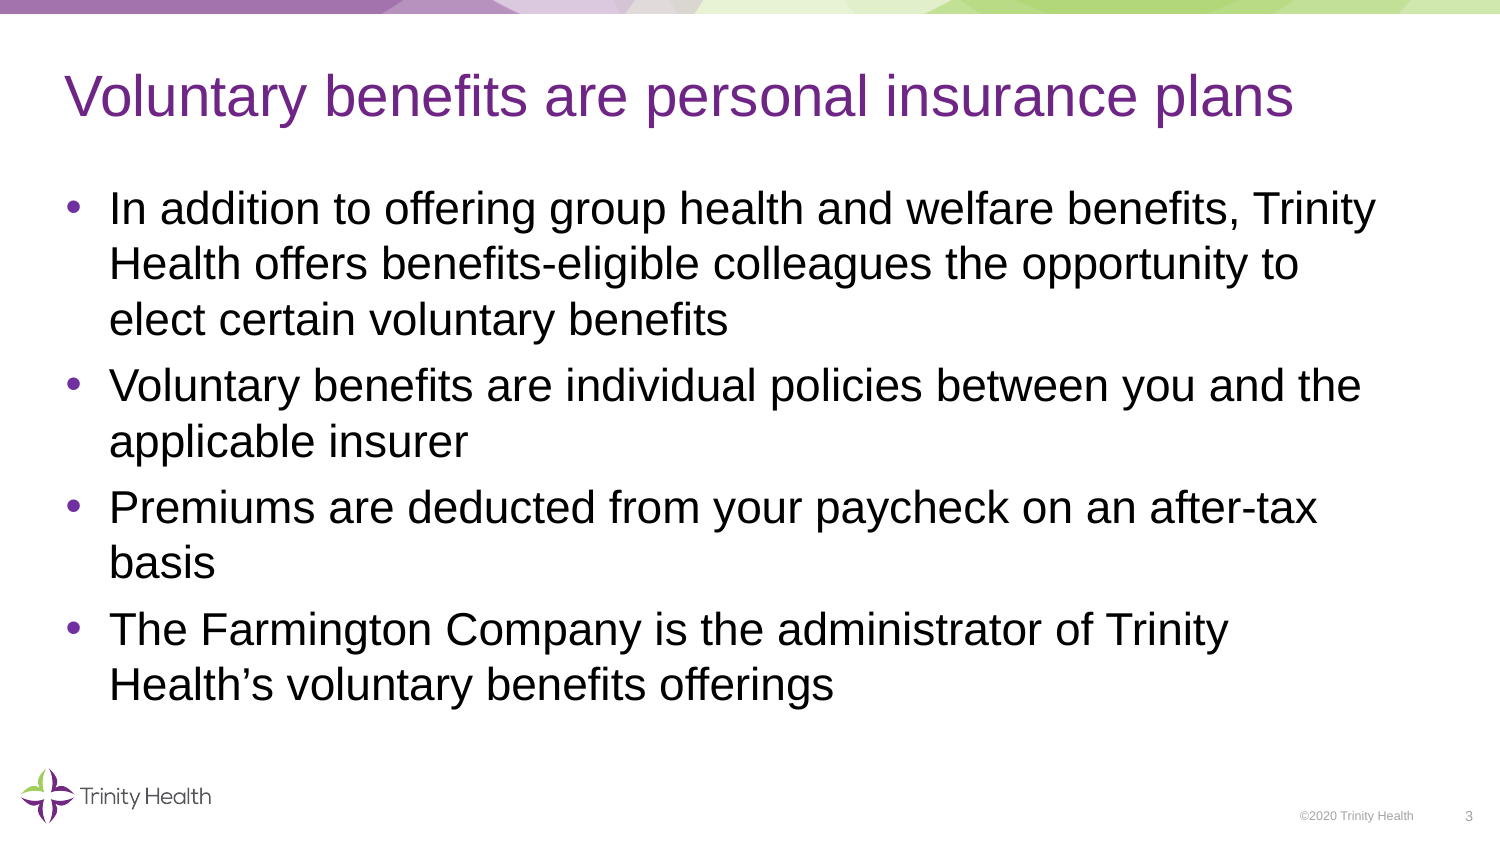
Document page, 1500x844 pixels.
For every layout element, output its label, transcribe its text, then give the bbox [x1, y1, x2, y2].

picture [0, 0, 1500, 14]
title Voluntary benefits are personal insurance plans [64, 56, 1415, 139]
picture [17, 765, 214, 827]
slide_number 3 [1406, 792, 1474, 838]
list In addition to offering group health and welfare benefits, Trinity Health offers benefits-eligible colleagues the opportunity to elect certain voluntary benefits Voluntary benefits are individual policies between you and the applicable insurer Premiums are deducted from your paycheck on an after-tax basis The Farmington Company is the administrator of Trinity Health’s voluntary benefits offerings [65, 163, 1415, 721]
footer ©2020 Trinity Health [799, 800, 1406, 832]
